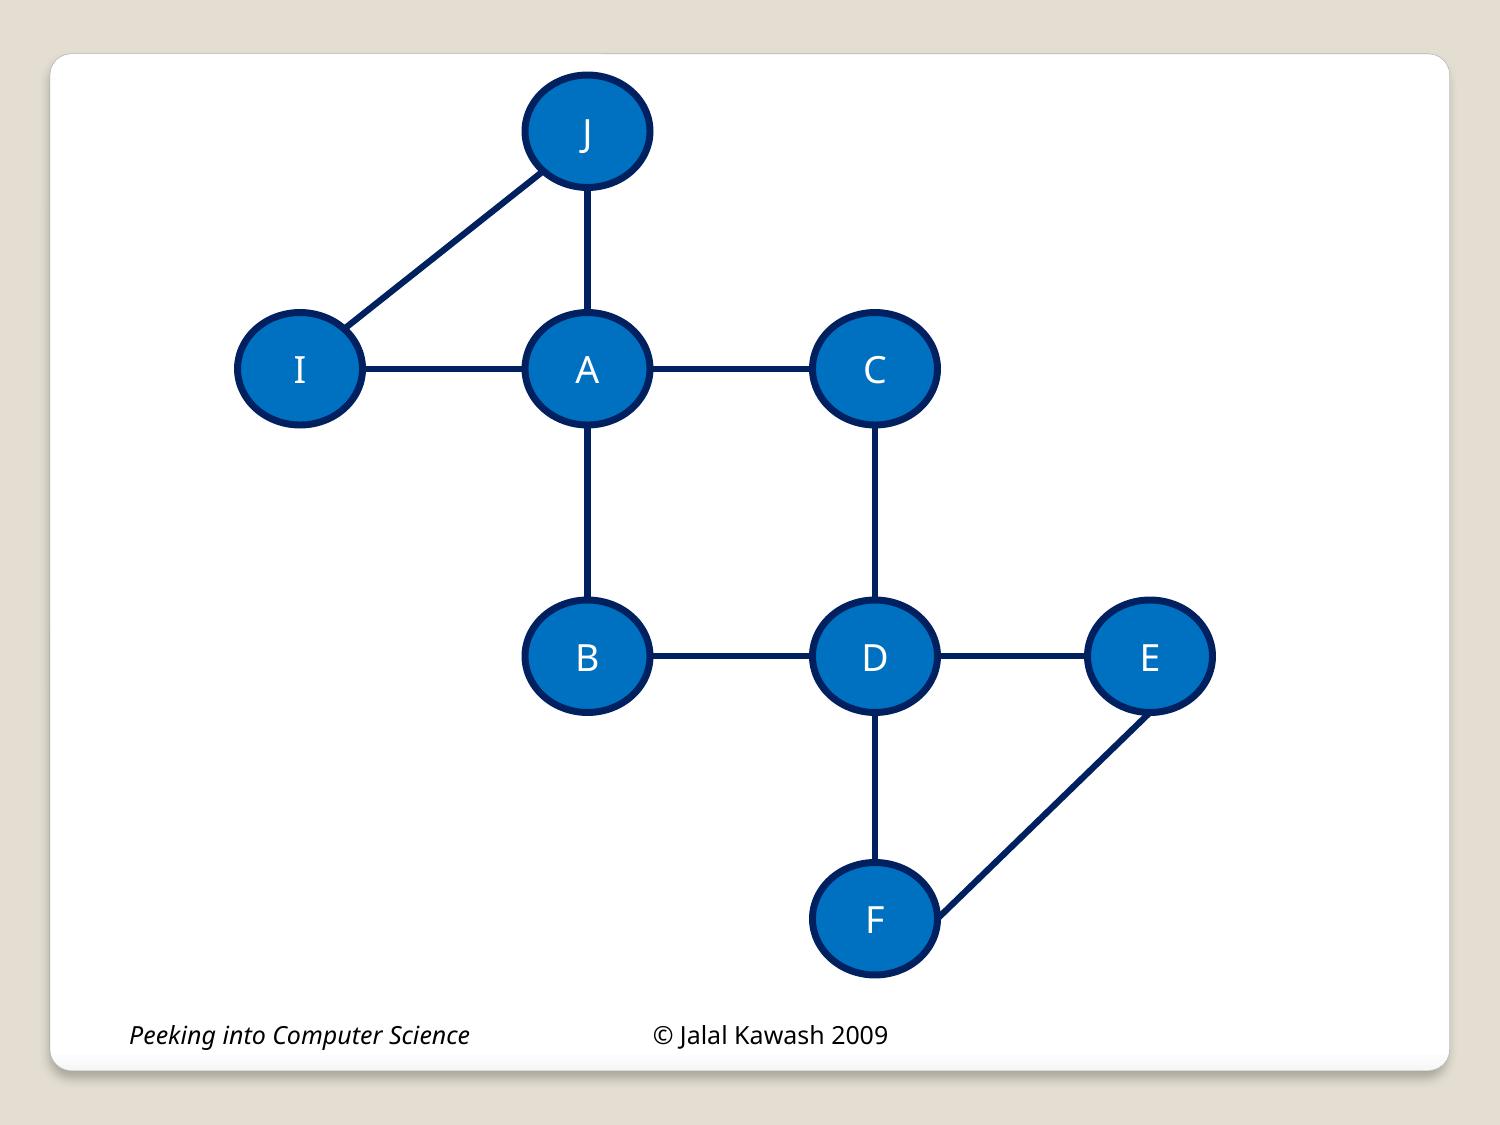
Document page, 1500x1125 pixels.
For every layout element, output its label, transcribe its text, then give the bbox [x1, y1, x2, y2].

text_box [364, 150, 523, 350]
text_box F [808, 859, 940, 979]
text_box D [809, 596, 941, 716]
text_box A [521, 309, 654, 429]
text_box B [521, 596, 654, 716]
text_box E [1084, 596, 1217, 716]
text_box I [234, 309, 366, 429]
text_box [937, 712, 1151, 919]
text_box C [809, 309, 941, 429]
text_box J [521, 71, 654, 191]
